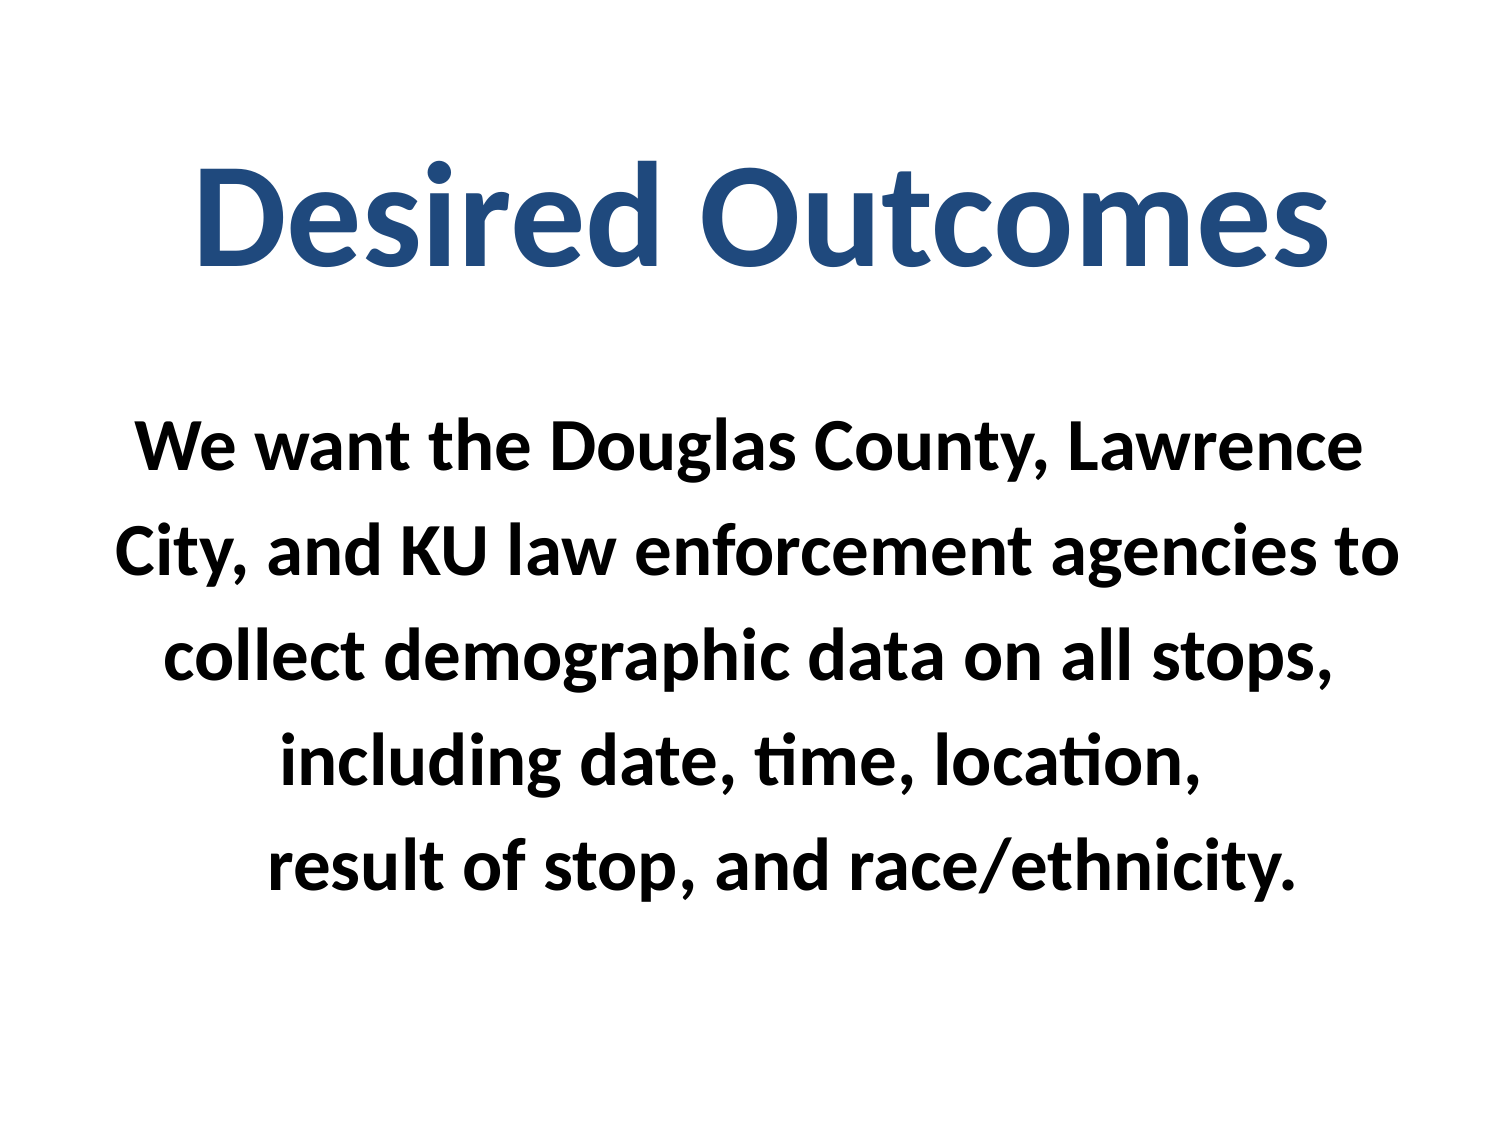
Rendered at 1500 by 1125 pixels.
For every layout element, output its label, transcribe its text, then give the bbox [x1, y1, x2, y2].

title Desired Outcomes [87, 112, 1438, 300]
list We want the Douglas County, Lawrence City, and KU law enforcement agencies to collect demographic data on all stops, including date, time, location, result of stop, and race/ethnicity. [75, 387, 1425, 1005]
